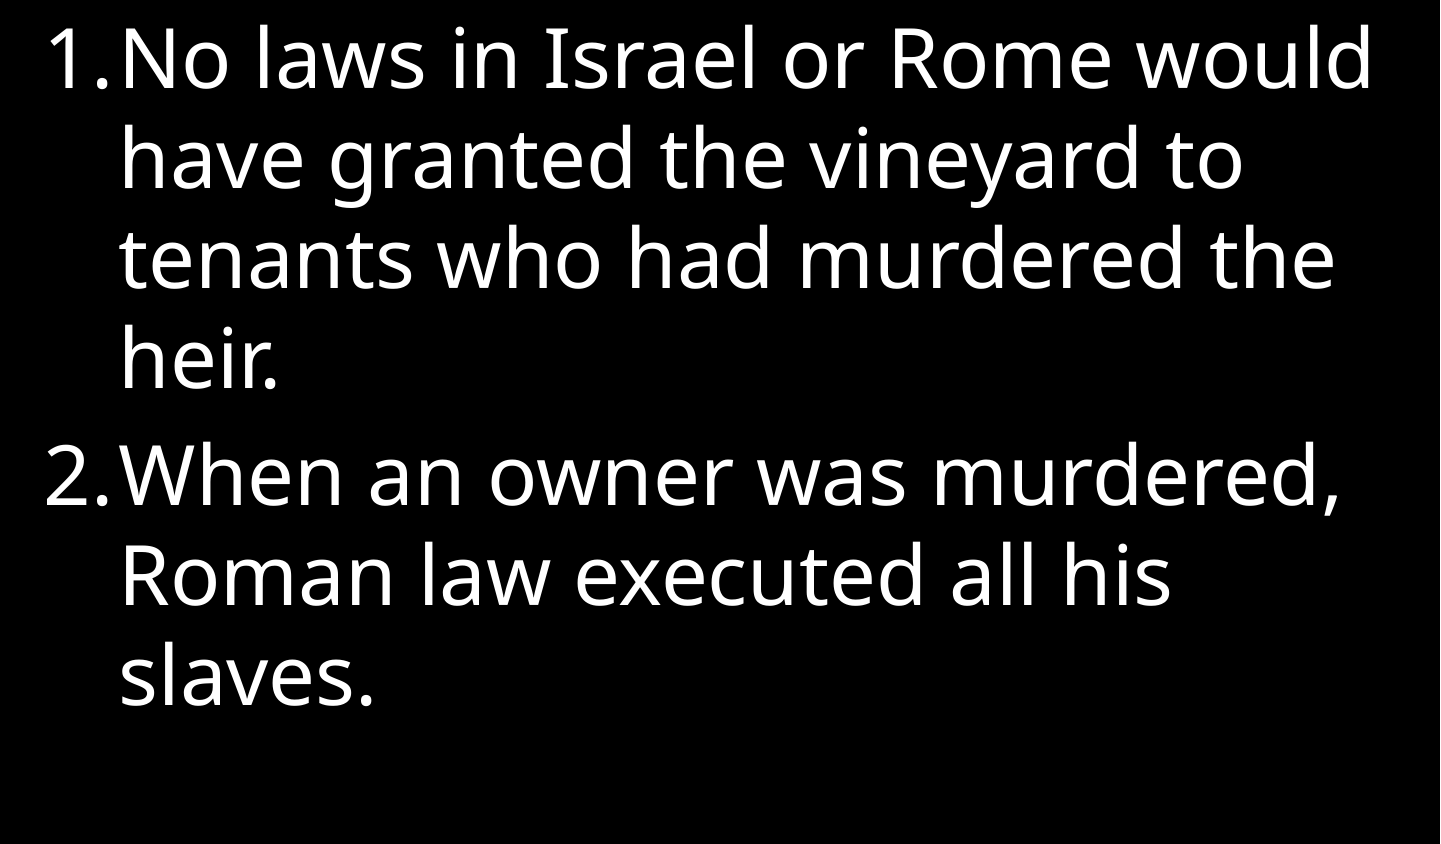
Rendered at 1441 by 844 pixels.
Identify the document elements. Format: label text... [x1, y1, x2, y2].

subtitle No laws in Israel or Rome would have granted the vineyard to tenants who had murdered the heir. When an owner was murdered, Roman law executed all his slaves. [32, 0, 1408, 844]
